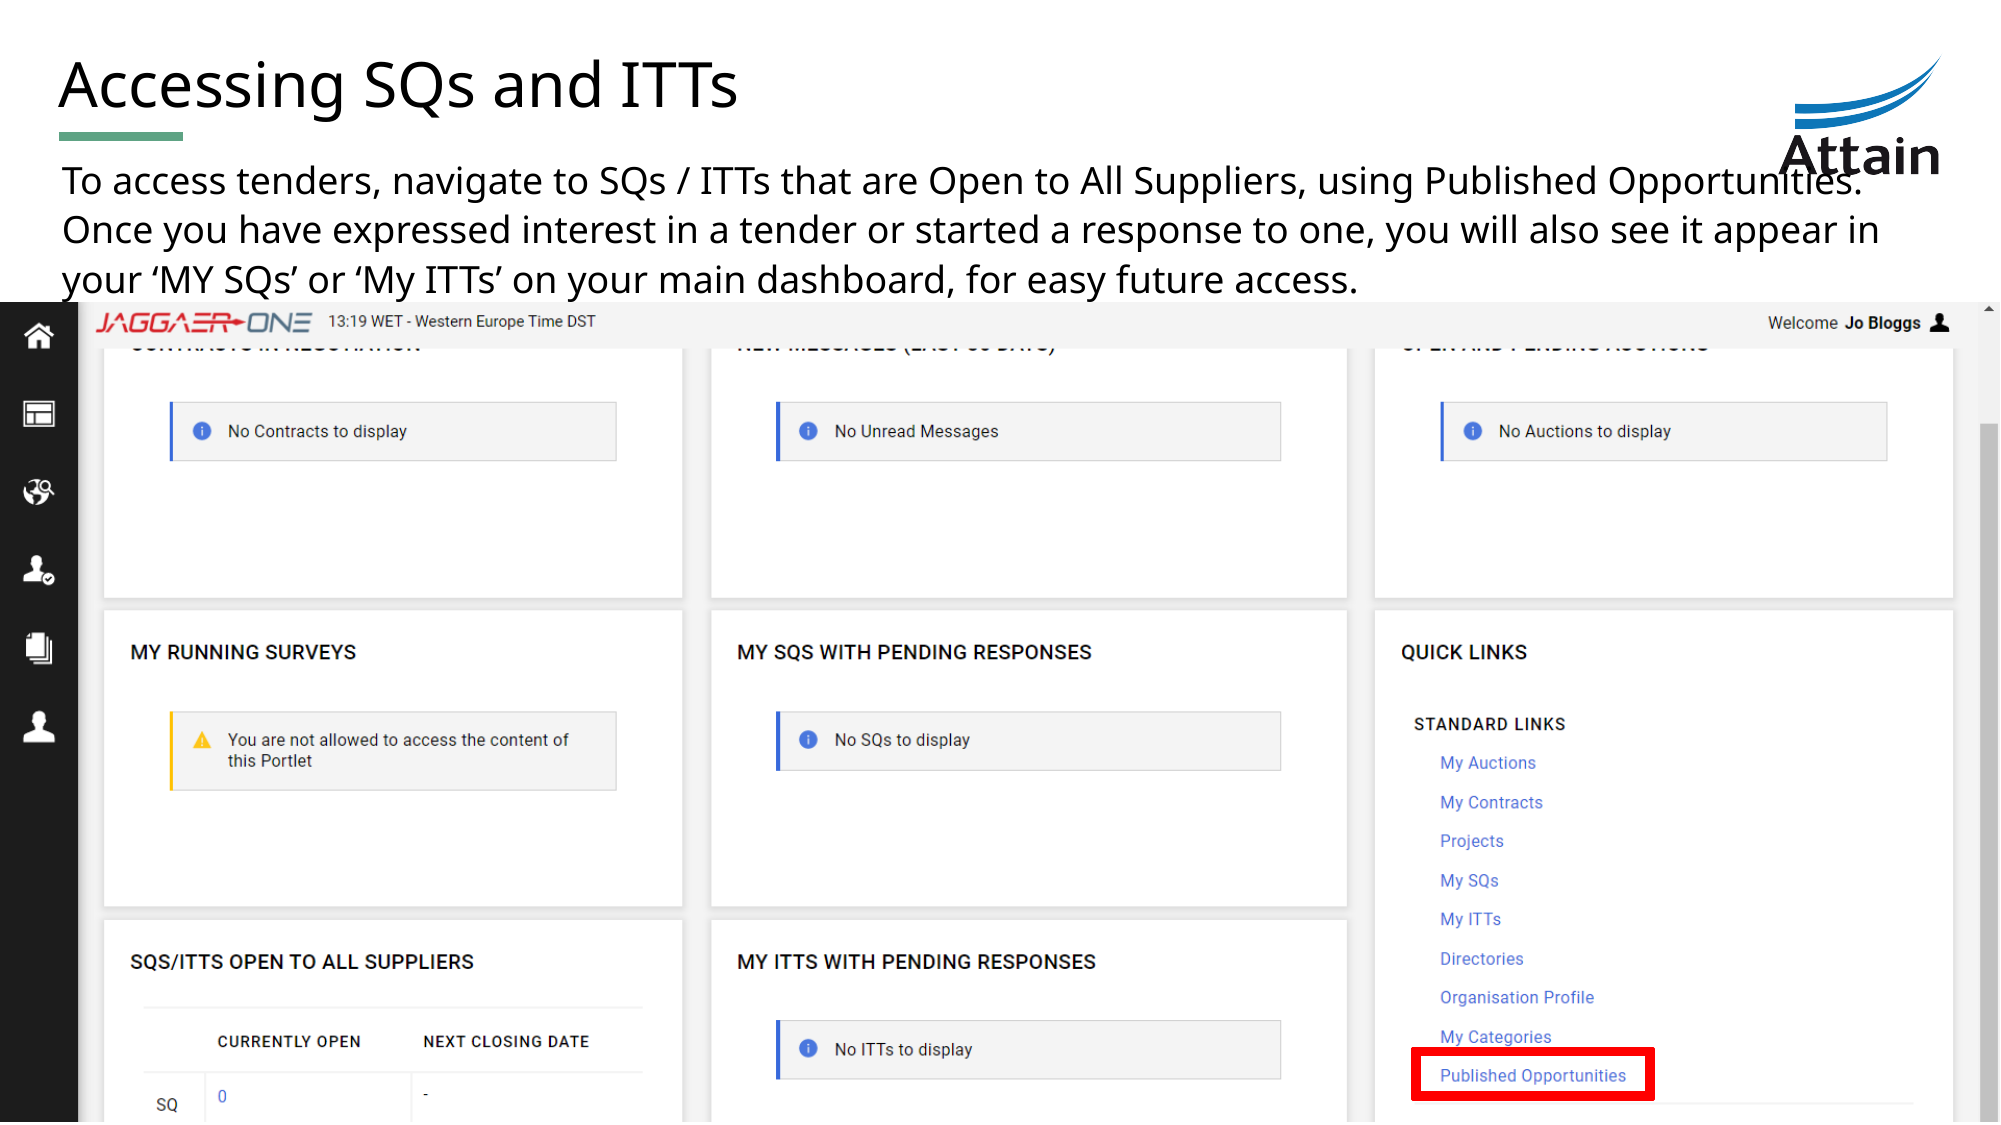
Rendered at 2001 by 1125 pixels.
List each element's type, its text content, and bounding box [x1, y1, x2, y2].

title Accessing SQs and ITTs [58, 55, 1703, 122]
picture [1778, 52, 1943, 175]
picture [0, 302, 2000, 1122]
text_box To access tenders, navigate to SQs / ITTs that are Open to All Suppliers, using Published Opportunities. Once you have expressed interest in a tender or started a response to one, you will also see it appear in your ‘MY SQs’ or ‘My ITTs’ on your main dashboard, for easy future access. [61, 152, 1904, 259]
